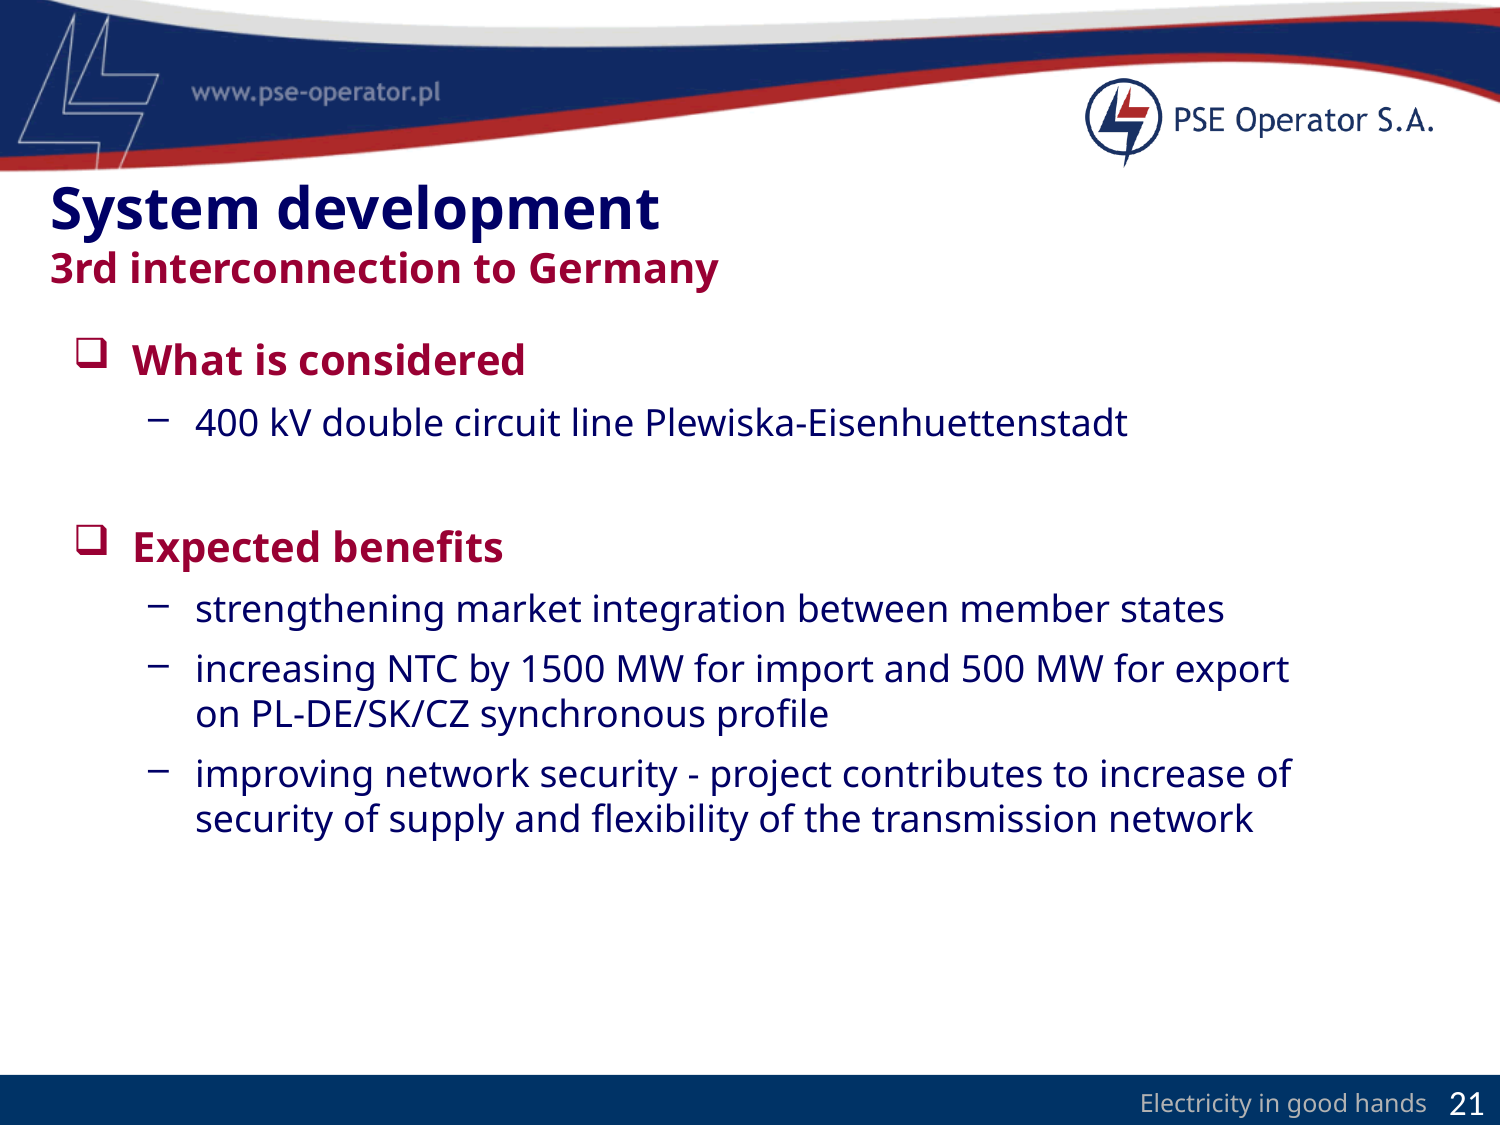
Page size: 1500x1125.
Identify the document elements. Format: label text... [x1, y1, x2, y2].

text_box System development 3rd interconnection to Germany [35, 156, 1436, 307]
picture [0, 0, 1500, 175]
text_box 21 [1334, 1072, 1500, 1116]
list What is considered 400 kV double circuit line Plewiska-Eisenhuettenstadt Expected benefits strengthening market integration between member states increasing NTC by 1500 MW for import and 500 MW for export on PL-DE/SK/CZ synchronous profile improving network security - project contributes to increase of security of supply and flexibility of the transmission network [58, 326, 1447, 1069]
